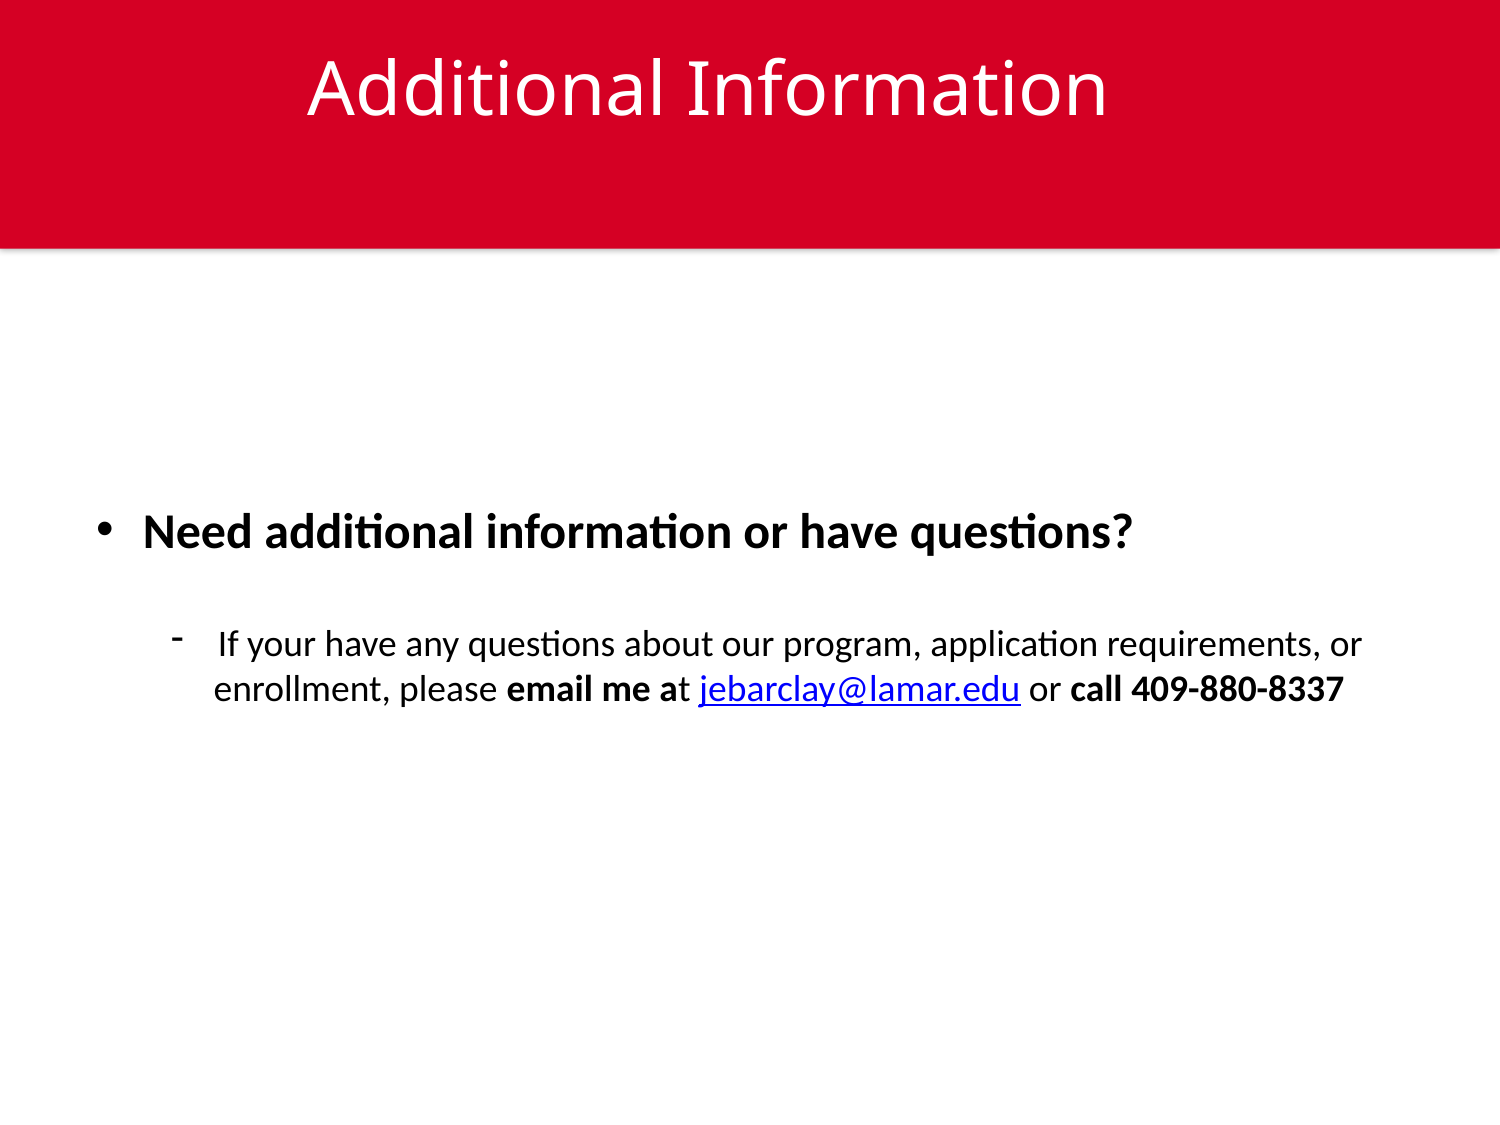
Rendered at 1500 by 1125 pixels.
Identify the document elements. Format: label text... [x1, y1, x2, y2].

text_box Additional Information [0, 33, 1497, 139]
text_box [0, 0, 1500, 249]
text_box Need additional information or have questions? If your have any questions about our program, application requirements, or enrollment, please email me at jebarclay@lamar.edu or call 409-880-8337 [81, 431, 1500, 716]
